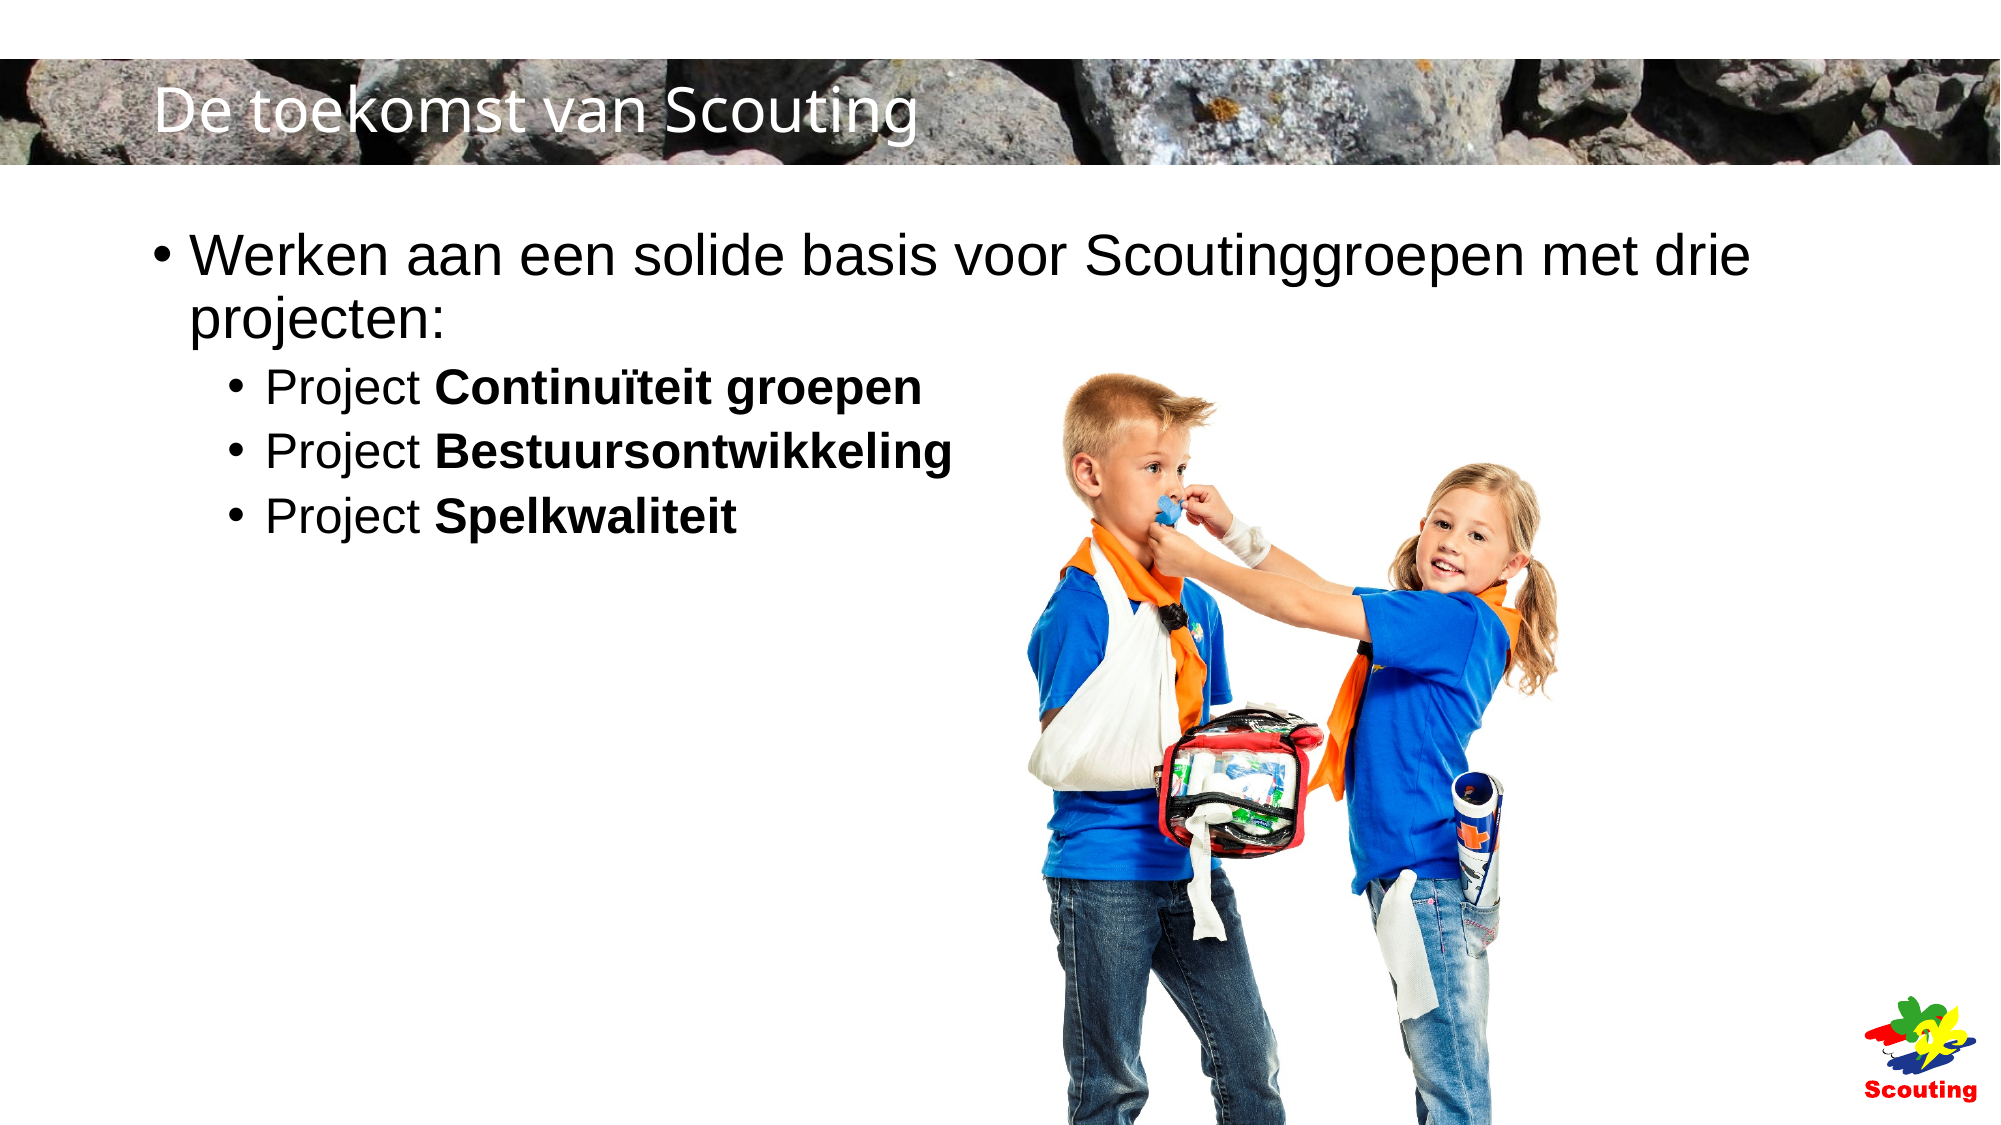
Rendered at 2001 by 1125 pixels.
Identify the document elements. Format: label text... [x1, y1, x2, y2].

picture [1863, 59, 2000, 165]
title De toekomst van Scouting [137, 59, 1863, 165]
picture [0, 59, 137, 165]
picture [1013, 359, 1575, 1125]
list Werken aan een solide basis voor Scoutinggroepen met drie projecten: Project Continuïteit groepen Project Bestuursontwikkeling Project Spelkwaliteit [137, 217, 1863, 932]
